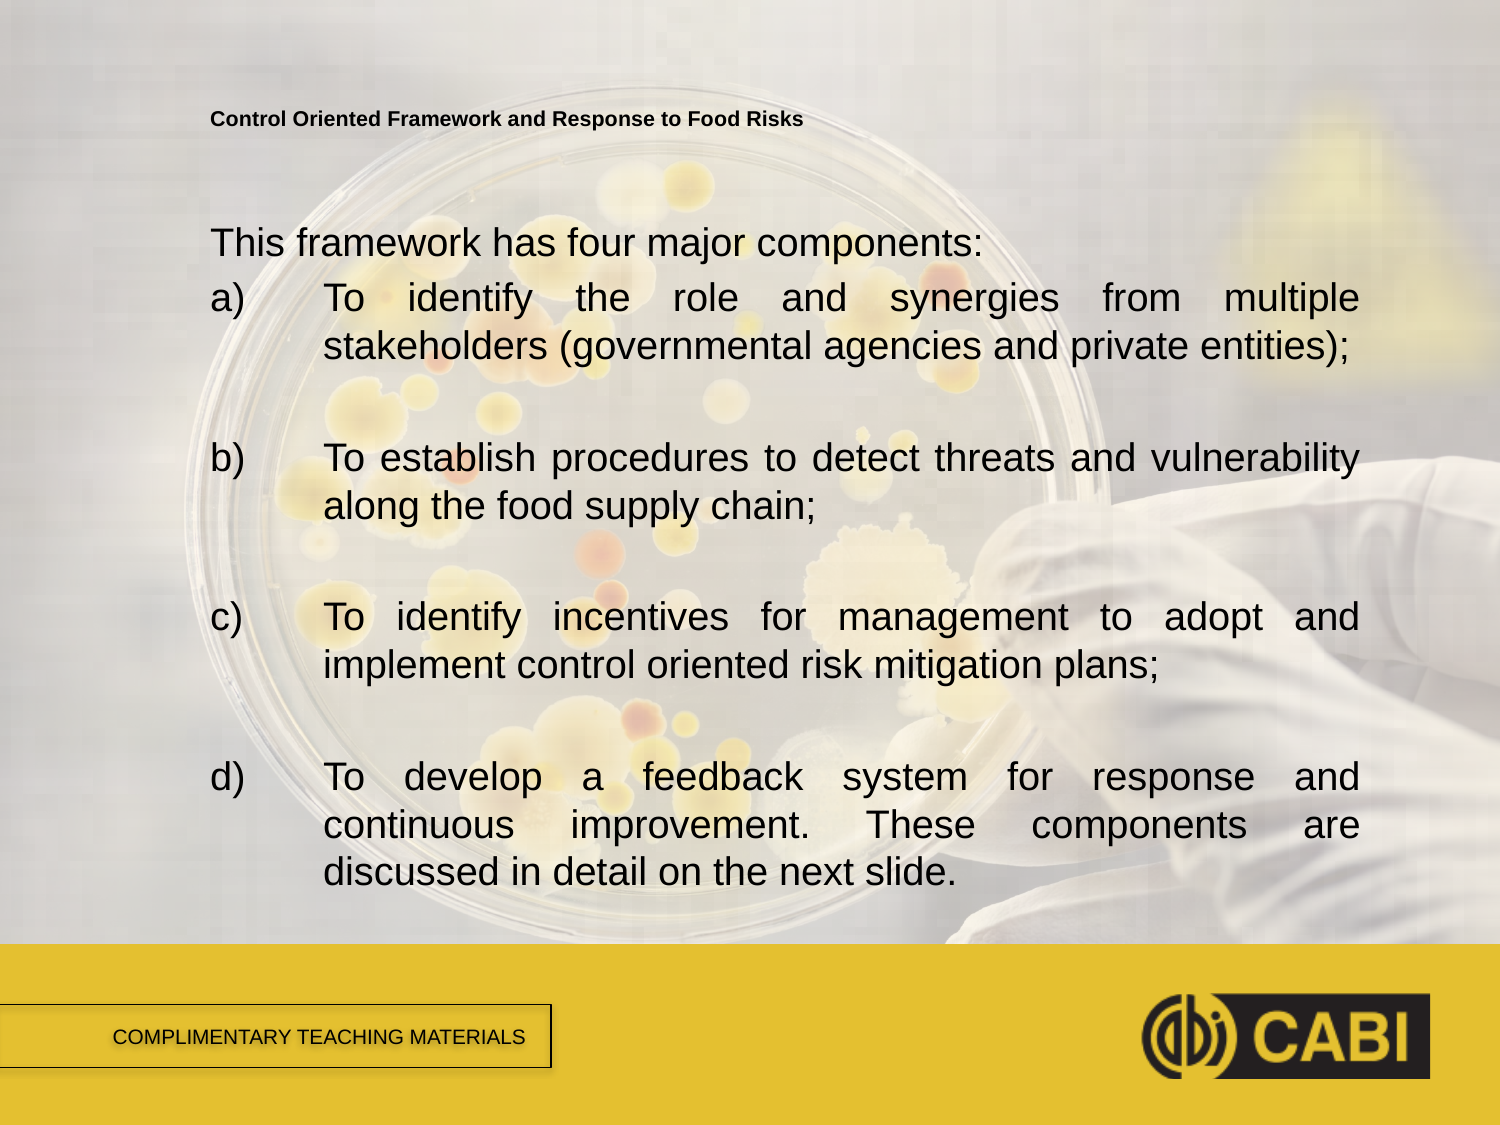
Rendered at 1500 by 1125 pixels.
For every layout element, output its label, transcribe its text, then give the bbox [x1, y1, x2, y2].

title Control Oriented Framework and Response to Food Risks [195, 45, 1376, 209]
list This framework has four major components: To identify the role and synergies from multiple stakeholders (governmental agencies and private entities); To establish procedures to detect threats and vulnerability along the food supply chain; To identify incentives for management to adopt and implement control oriented risk mitigation plans; To develop a feedback system for response and continuous improvement. These components are discussed in detail on the next slide. [195, 209, 1376, 917]
